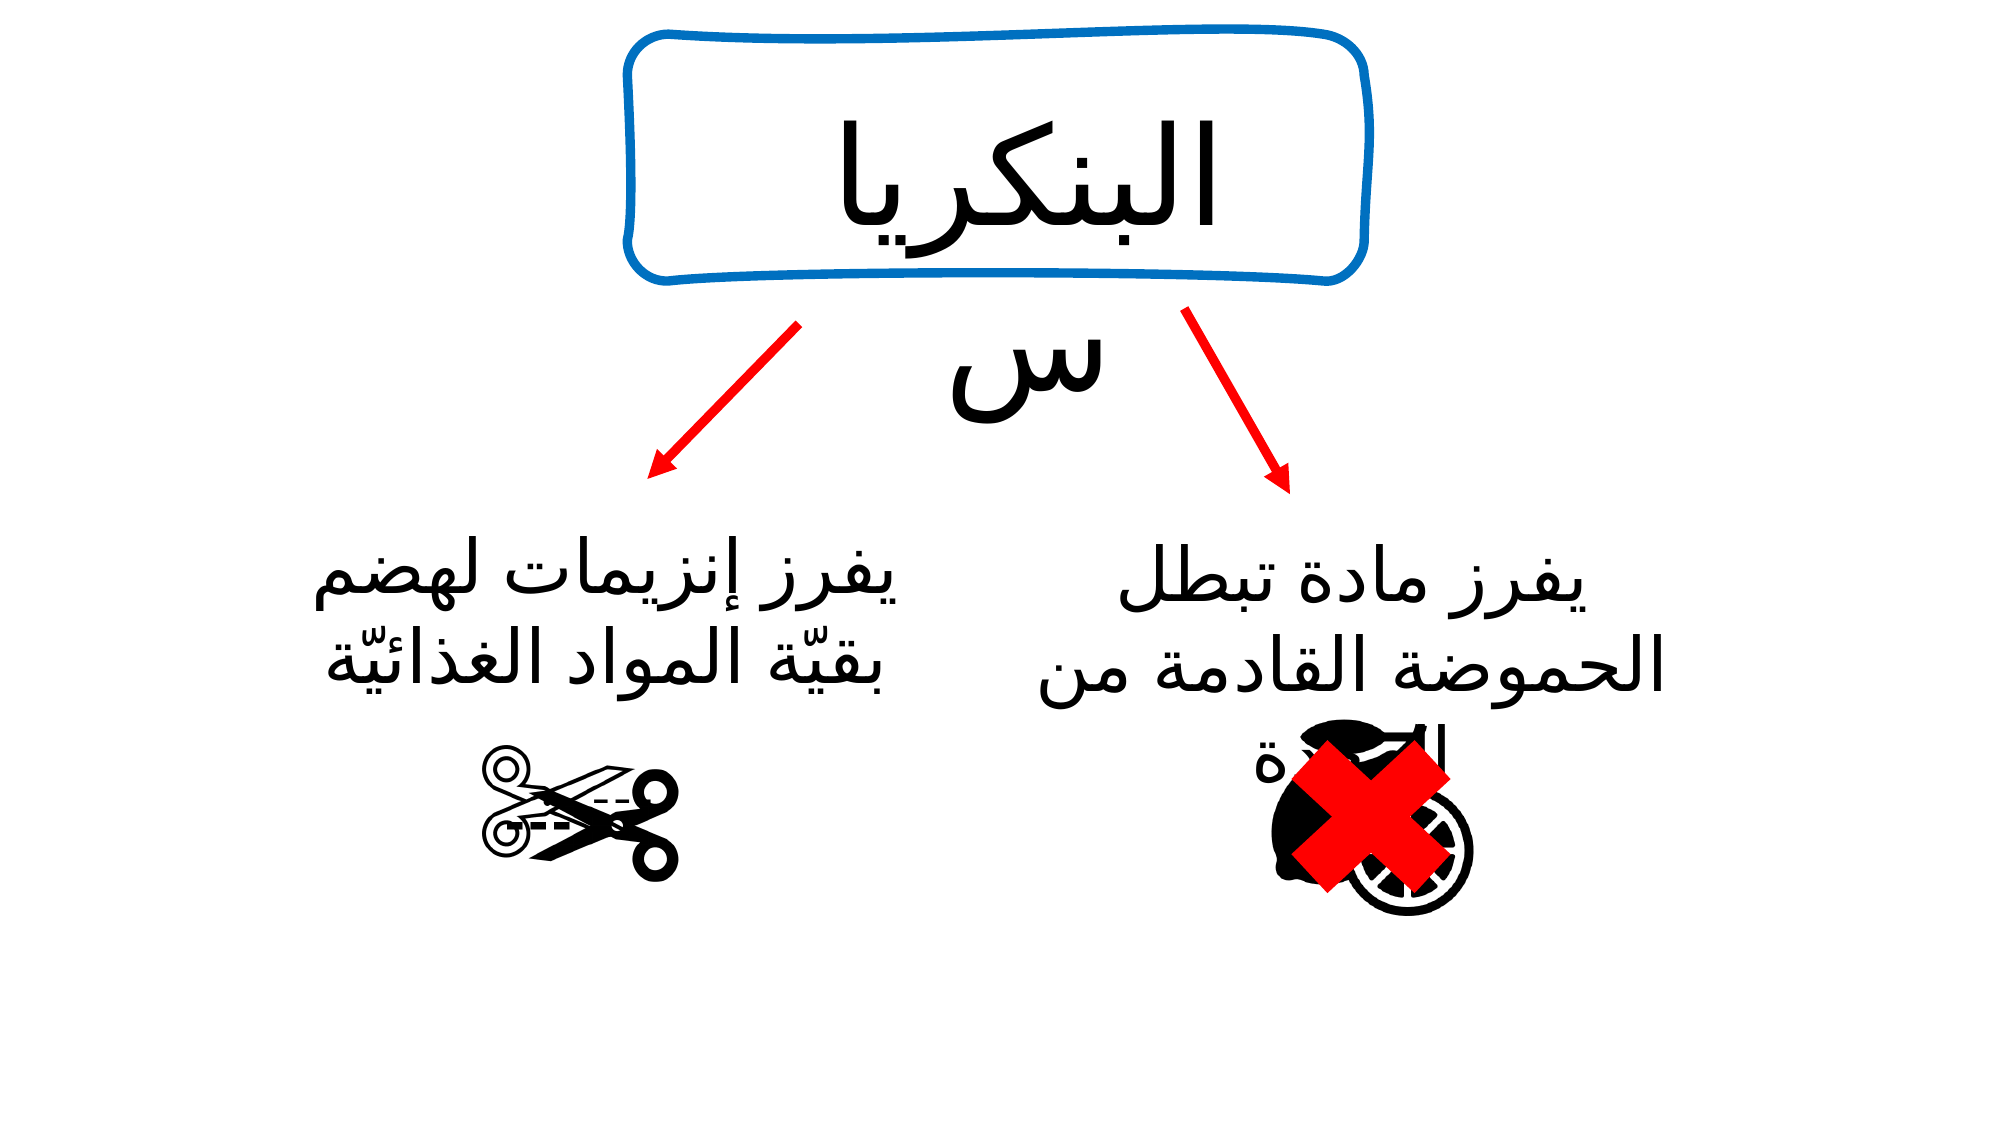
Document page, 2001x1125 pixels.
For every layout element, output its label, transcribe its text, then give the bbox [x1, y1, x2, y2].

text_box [647, 323, 799, 479]
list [1262, 708, 1480, 926]
text_box البنكرياس [779, 80, 1278, 426]
text_box يفرز إنزيمات لهضم بقيّة المواد الغذائيّة [279, 511, 931, 707]
text_box [626, 28, 1371, 283]
picture [474, 708, 686, 919]
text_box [1184, 308, 1290, 495]
text_box يفرز مادة تبطل الحموضة القادمة من المعدة [1006, 518, 1698, 804]
